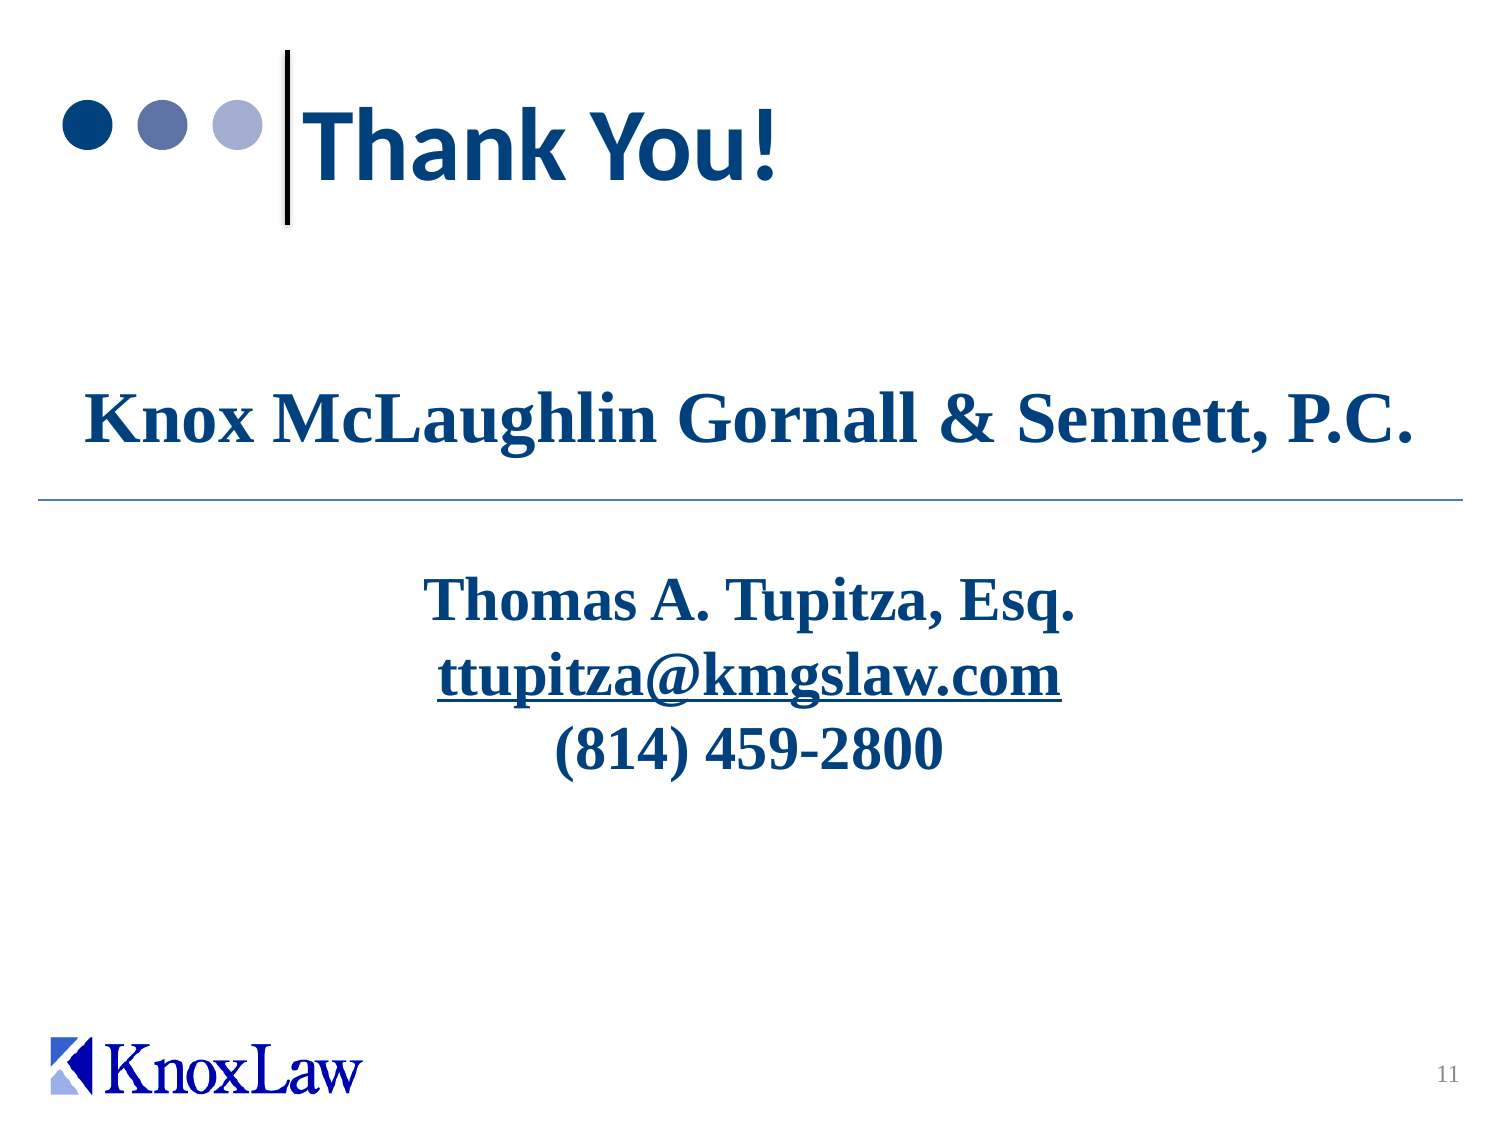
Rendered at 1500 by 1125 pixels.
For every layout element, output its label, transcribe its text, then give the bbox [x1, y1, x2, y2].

slide_number 11 [1074, 1042, 1475, 1103]
text_box Thomas A. Tupitza, Esq. ttupitza@kmgslaw.com (814) 459-2800 [0, 549, 1500, 825]
list Knox McLaughlin Gornall & Sennett, P.C. [0, 362, 1500, 500]
title Thank You! [287, 45, 1425, 233]
picture [50, 1037, 363, 1095]
